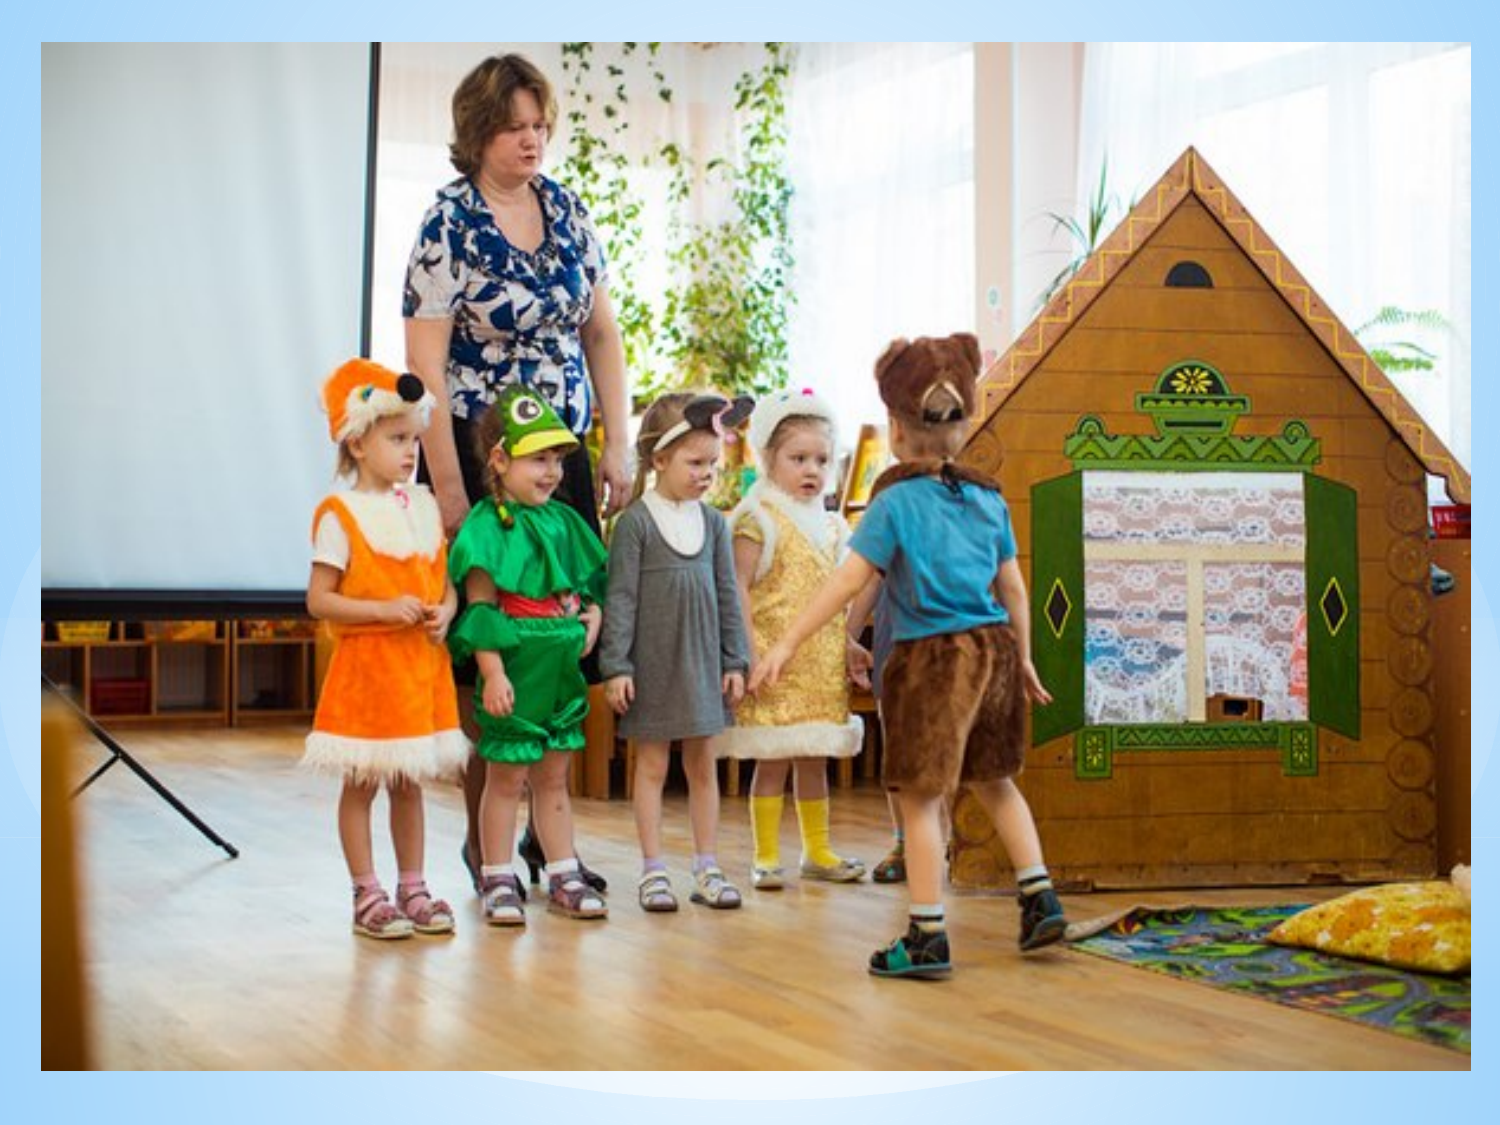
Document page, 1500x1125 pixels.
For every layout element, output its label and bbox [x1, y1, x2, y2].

list [41, 42, 1471, 1071]
